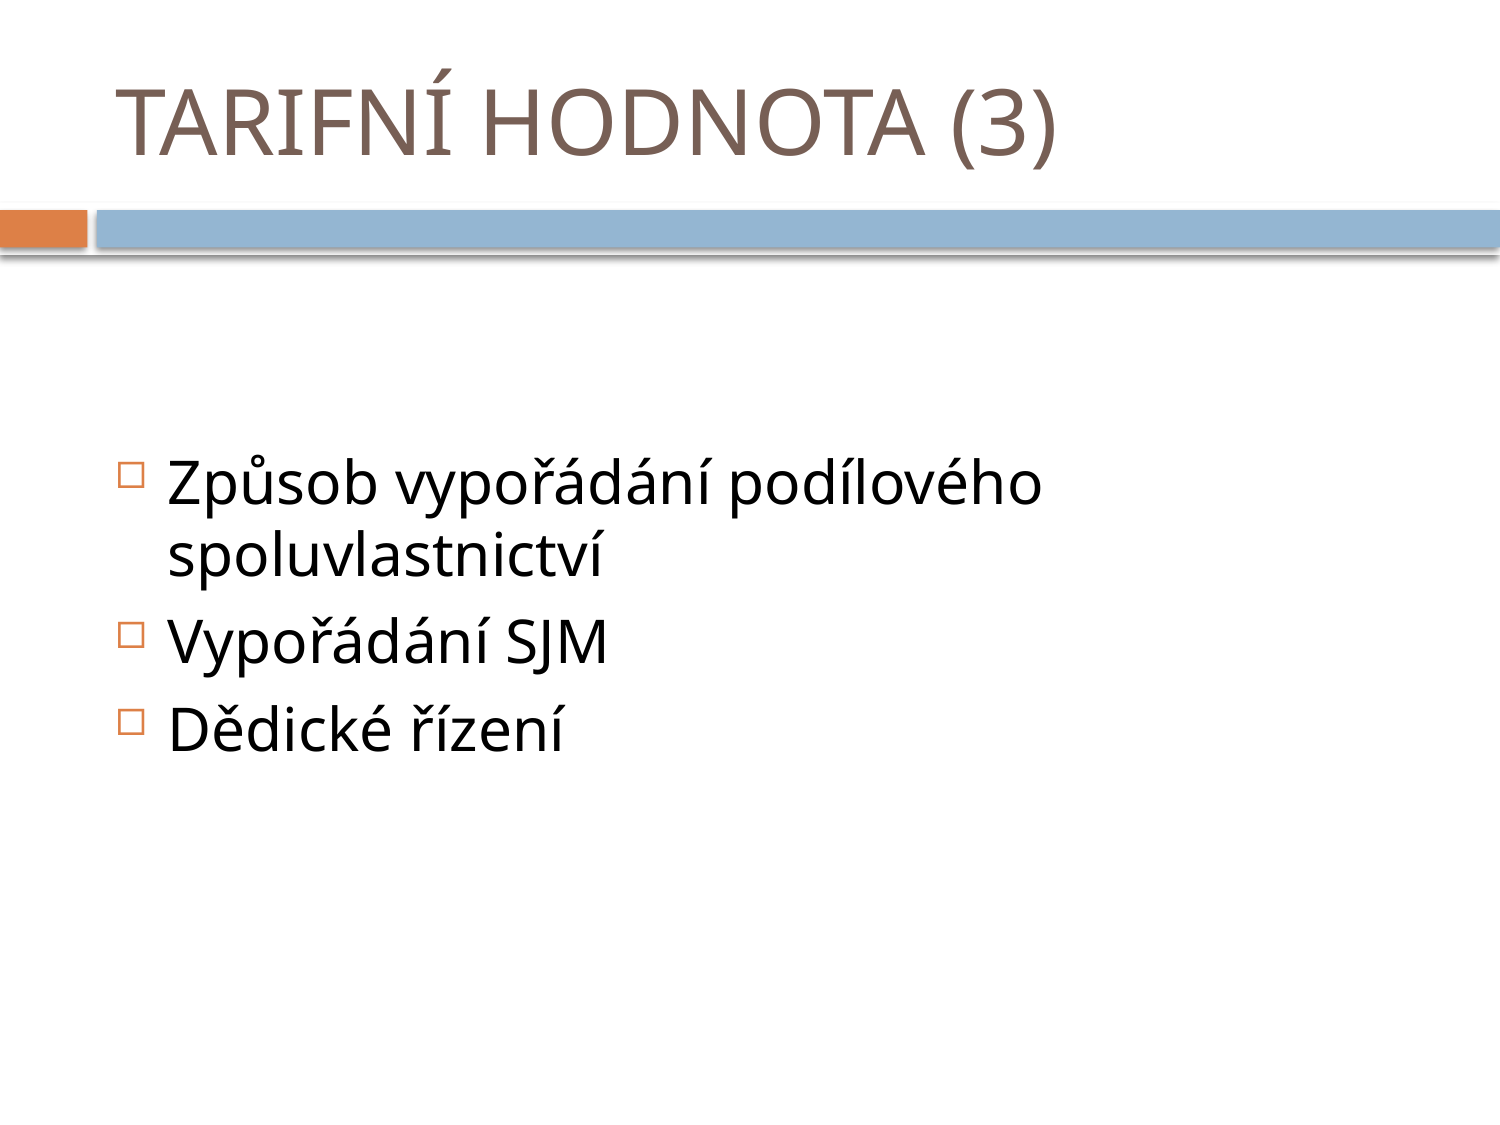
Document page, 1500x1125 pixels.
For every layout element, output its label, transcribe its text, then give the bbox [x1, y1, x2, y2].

title TARIFNÍ HODNOTA (3) [100, 37, 1438, 200]
list Způsob vypořádání podílového spoluvlastnictví Vypořádání SJM Dědické řízení [100, 262, 1438, 1000]
